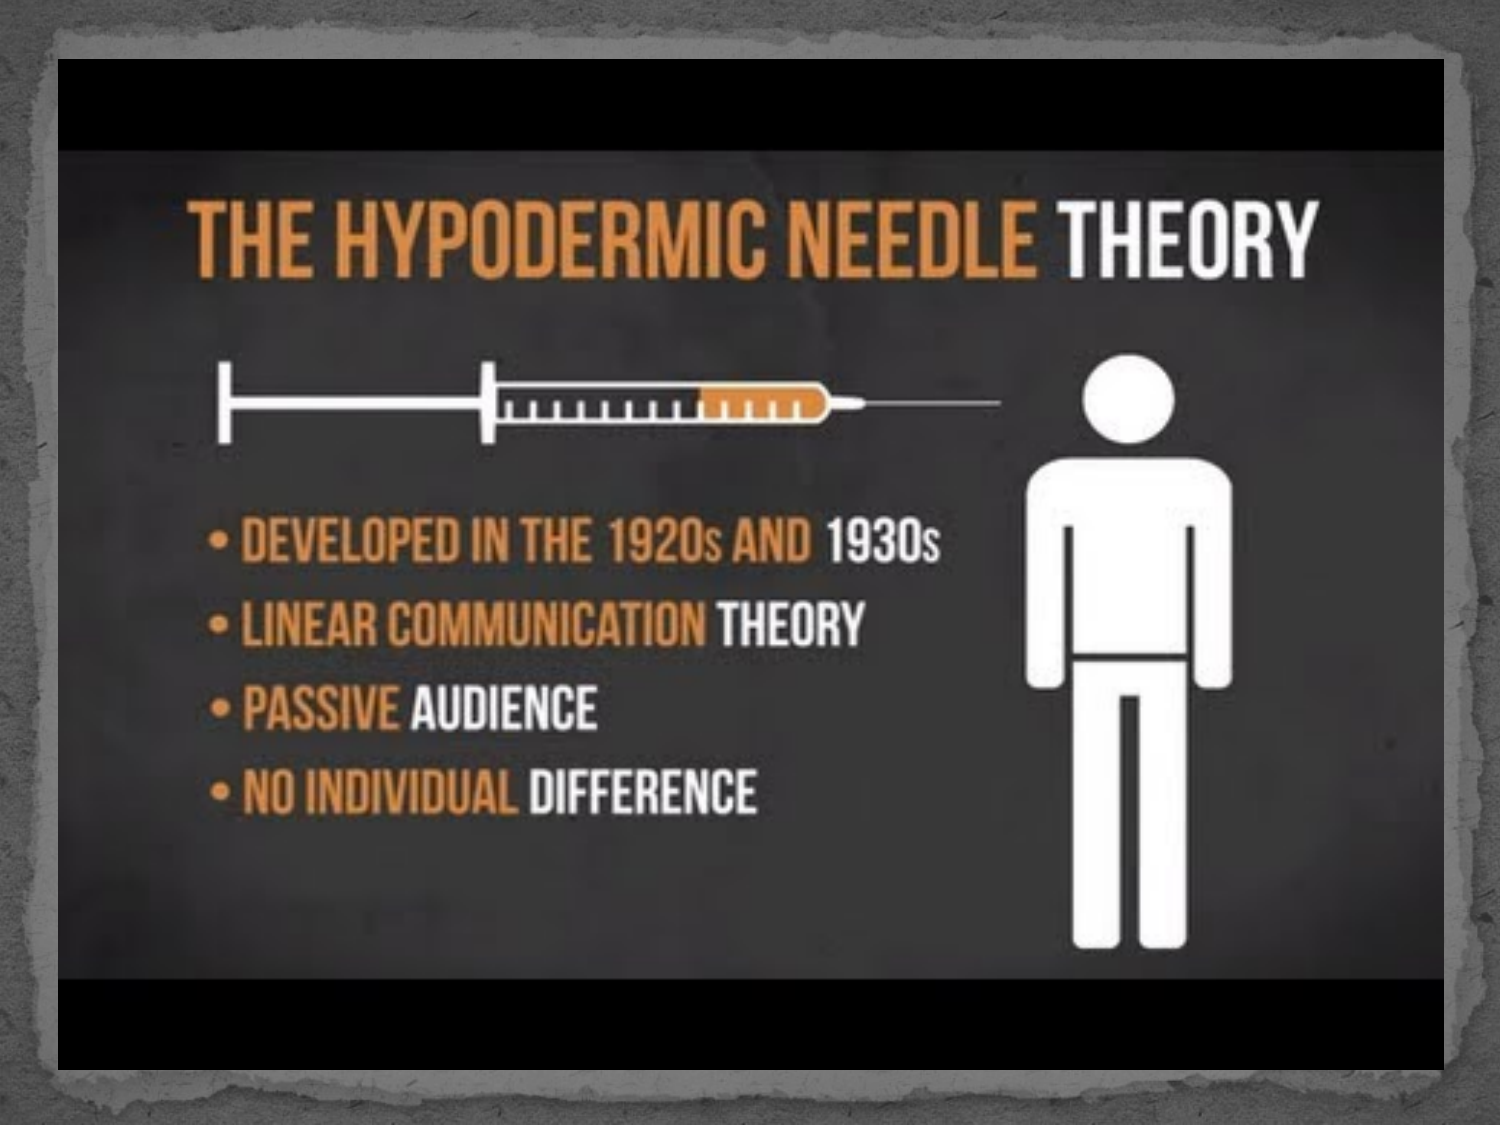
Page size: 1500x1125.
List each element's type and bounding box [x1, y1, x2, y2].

picture [58, 59, 1444, 1070]
